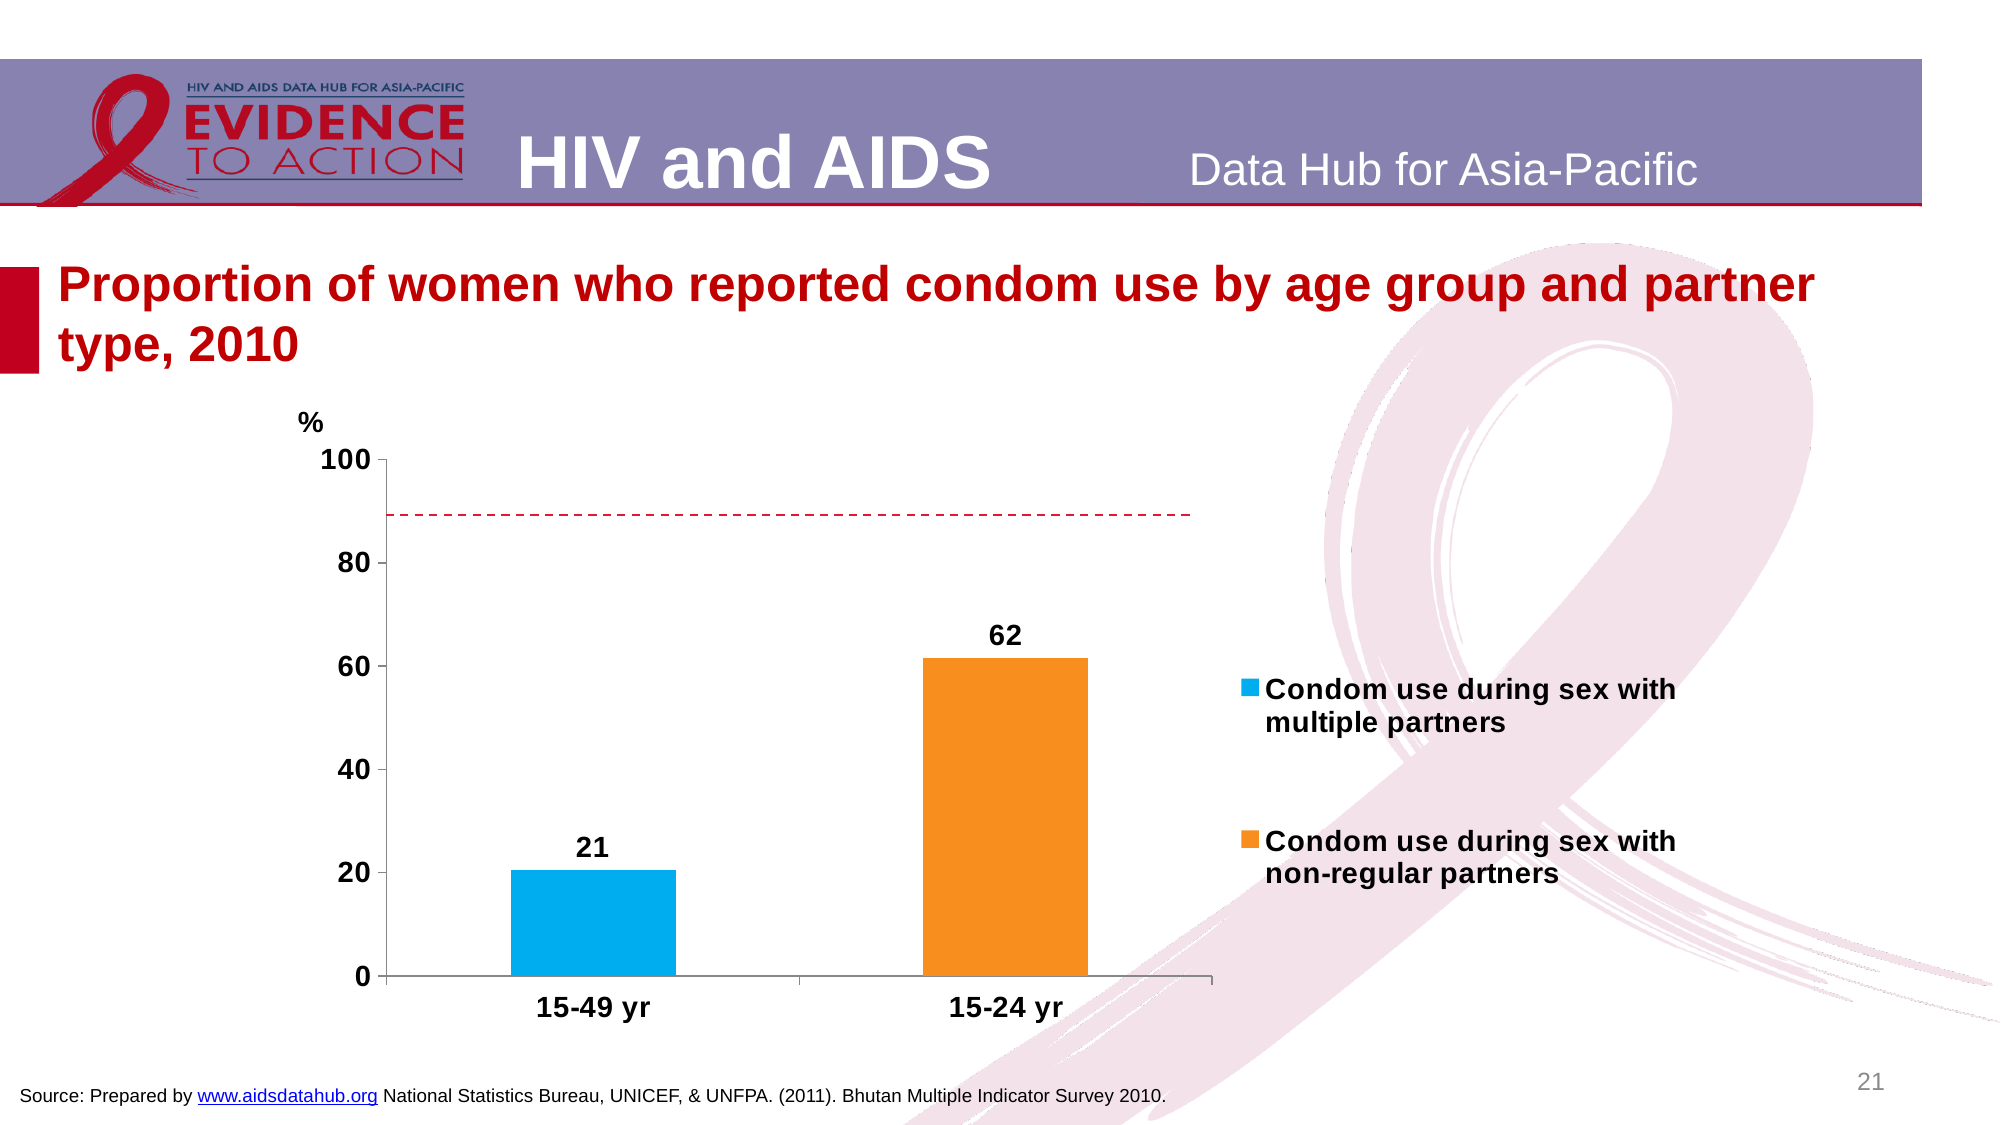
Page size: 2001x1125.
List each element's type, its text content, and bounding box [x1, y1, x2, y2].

picture [706, 181, 2000, 1125]
slide_number 21 [1781, 1042, 1900, 1103]
title Proportion of women who reported condom use by age group and partner type, 2010 [43, 243, 1934, 327]
chart [290, 385, 1698, 1048]
picture [11, 74, 469, 207]
text_box Source: Prepared by www.aidsdatahub.org National Statistics Bureau, UNICEF, & UNFPA. (2011). Bhutan Multiple Indicator Survey 2010. [4, 1076, 1251, 1114]
